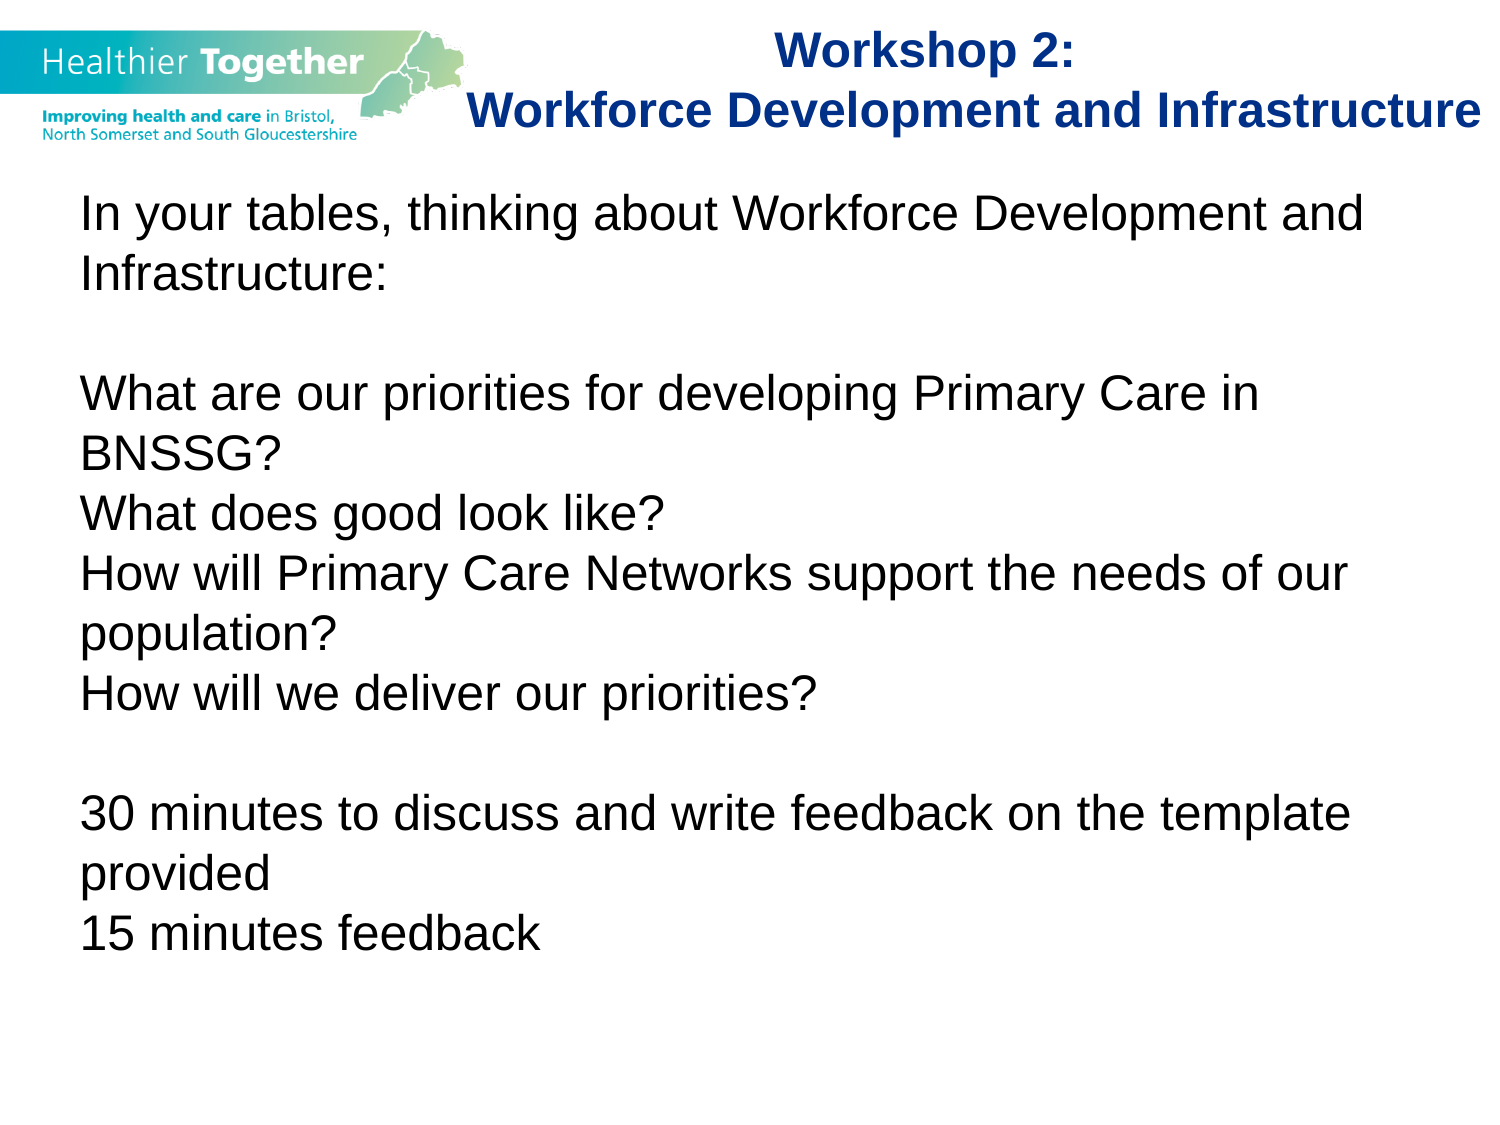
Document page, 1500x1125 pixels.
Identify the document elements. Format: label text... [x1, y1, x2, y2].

text_box In your tables, thinking about Workforce Development and Infrastructure: What are our priorities for developing Primary Care in BNSSG? What does good look like? How will Primary Care Networks support the needs of our population? How will we deliver our priorities? 30 minutes to discuss and write feedback on the template provided 15 minutes feedback [64, 172, 1424, 968]
picture [0, 28, 489, 144]
text_box Workshop 2: Workforce Development and Infrastructure [466, 17, 1500, 138]
